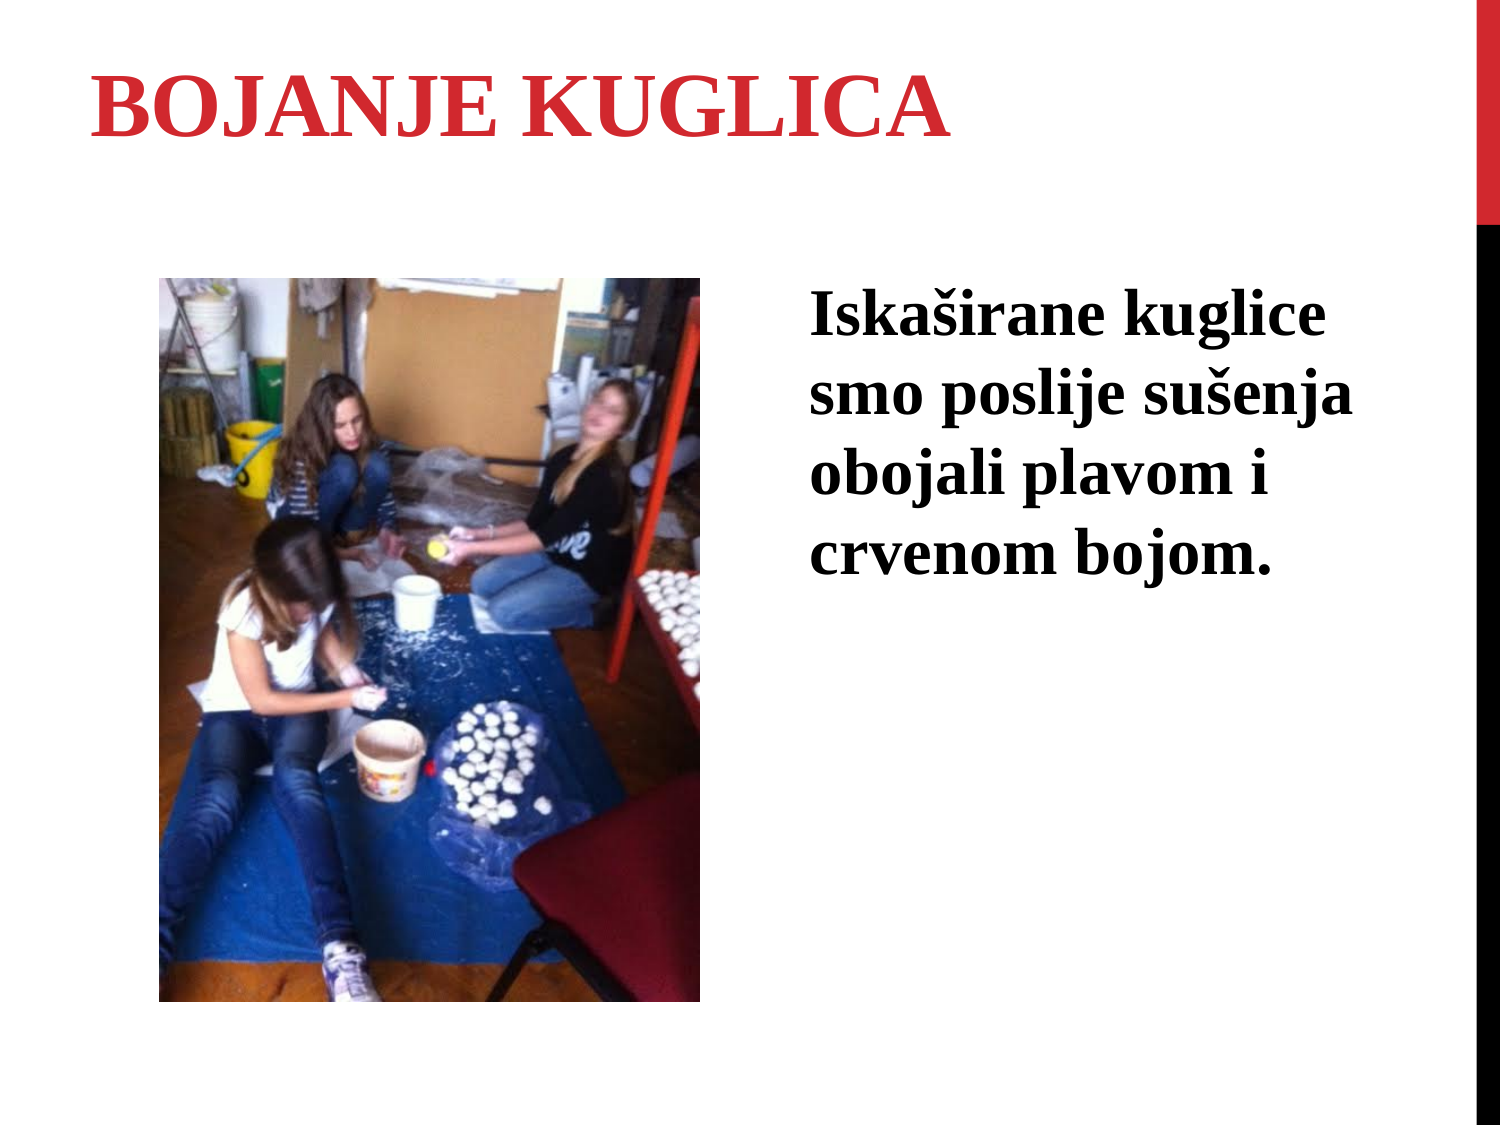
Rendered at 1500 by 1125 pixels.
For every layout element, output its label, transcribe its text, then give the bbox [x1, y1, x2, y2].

list Iskaširane kuglice smo poslije sušenja obojali plavom i crvenom bojom. [794, 260, 1433, 638]
title BOJANJE KUGLICA [75, 25, 1278, 163]
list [159, 278, 700, 1003]
